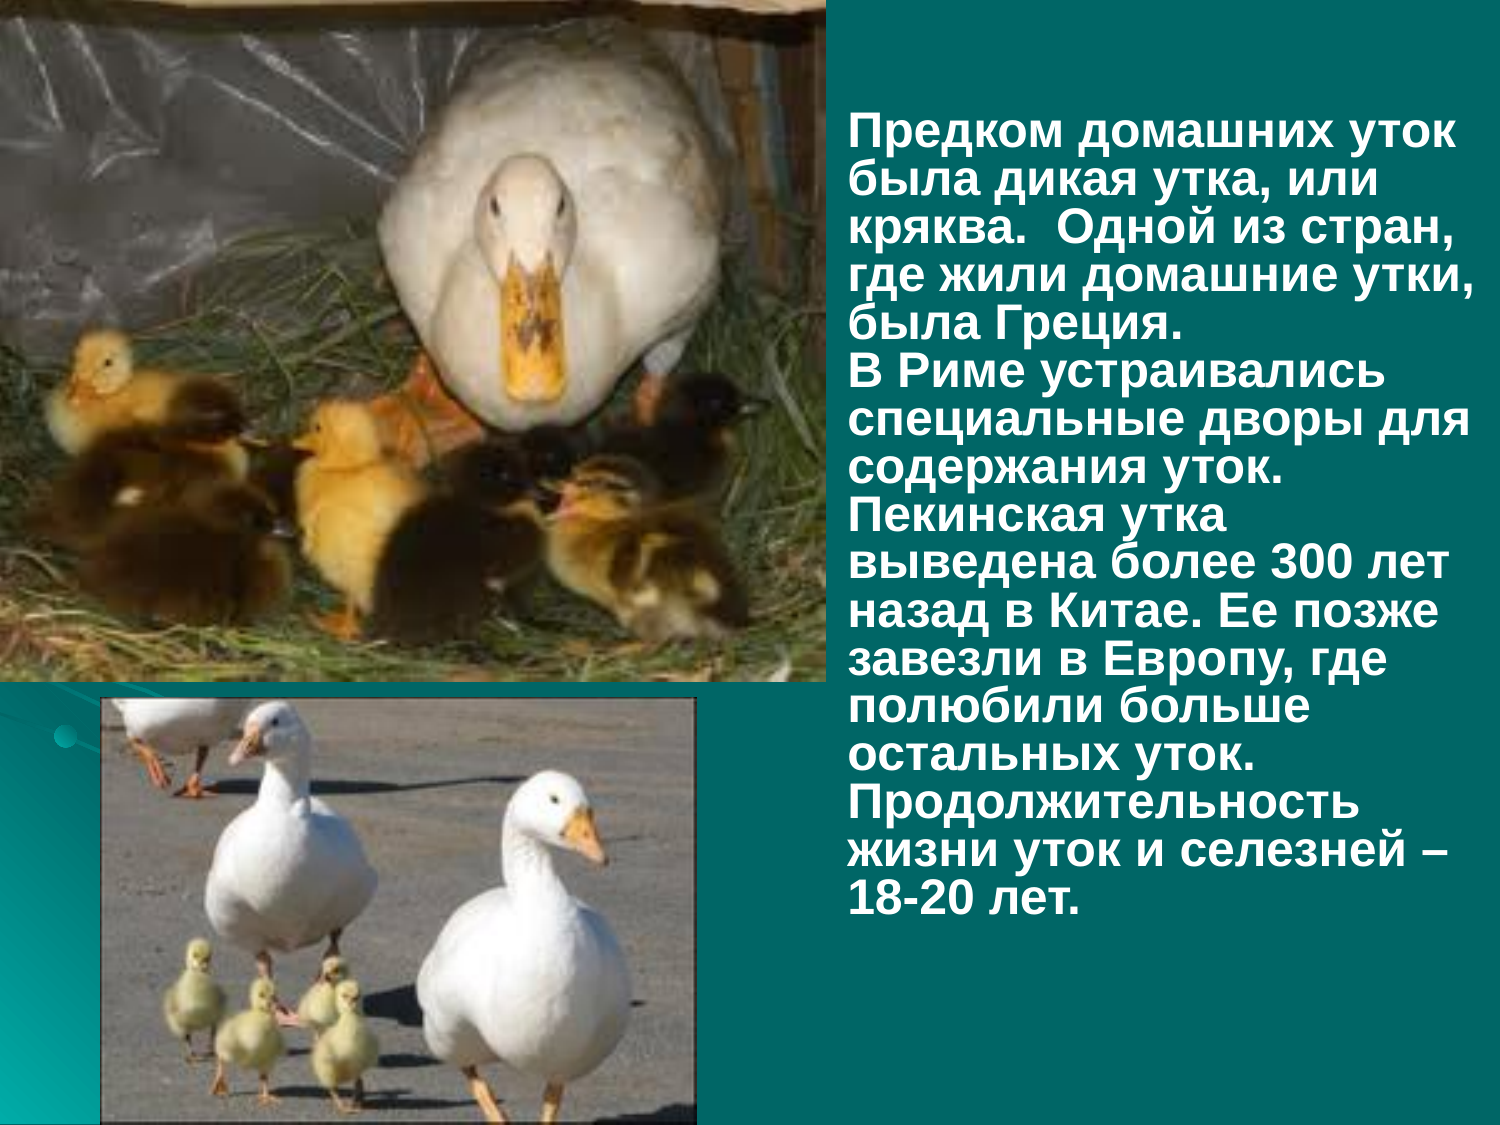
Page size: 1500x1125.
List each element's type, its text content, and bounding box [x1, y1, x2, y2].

text_box Предком домашних уток была дикая утка, или кряква. Одной из стран, где жили домашние утки, была Греция. В Риме устраивались специальные дворы для содержания уток. Пекинская утка выведена более 300 лет назад в Китае. Ее позже завезли в Европу, где полюбили больше остальных уток. Продолжительность жизни уток и селезней – 18-20 лет. [832, 101, 1500, 932]
picture [100, 697, 697, 1125]
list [0, 0, 826, 683]
